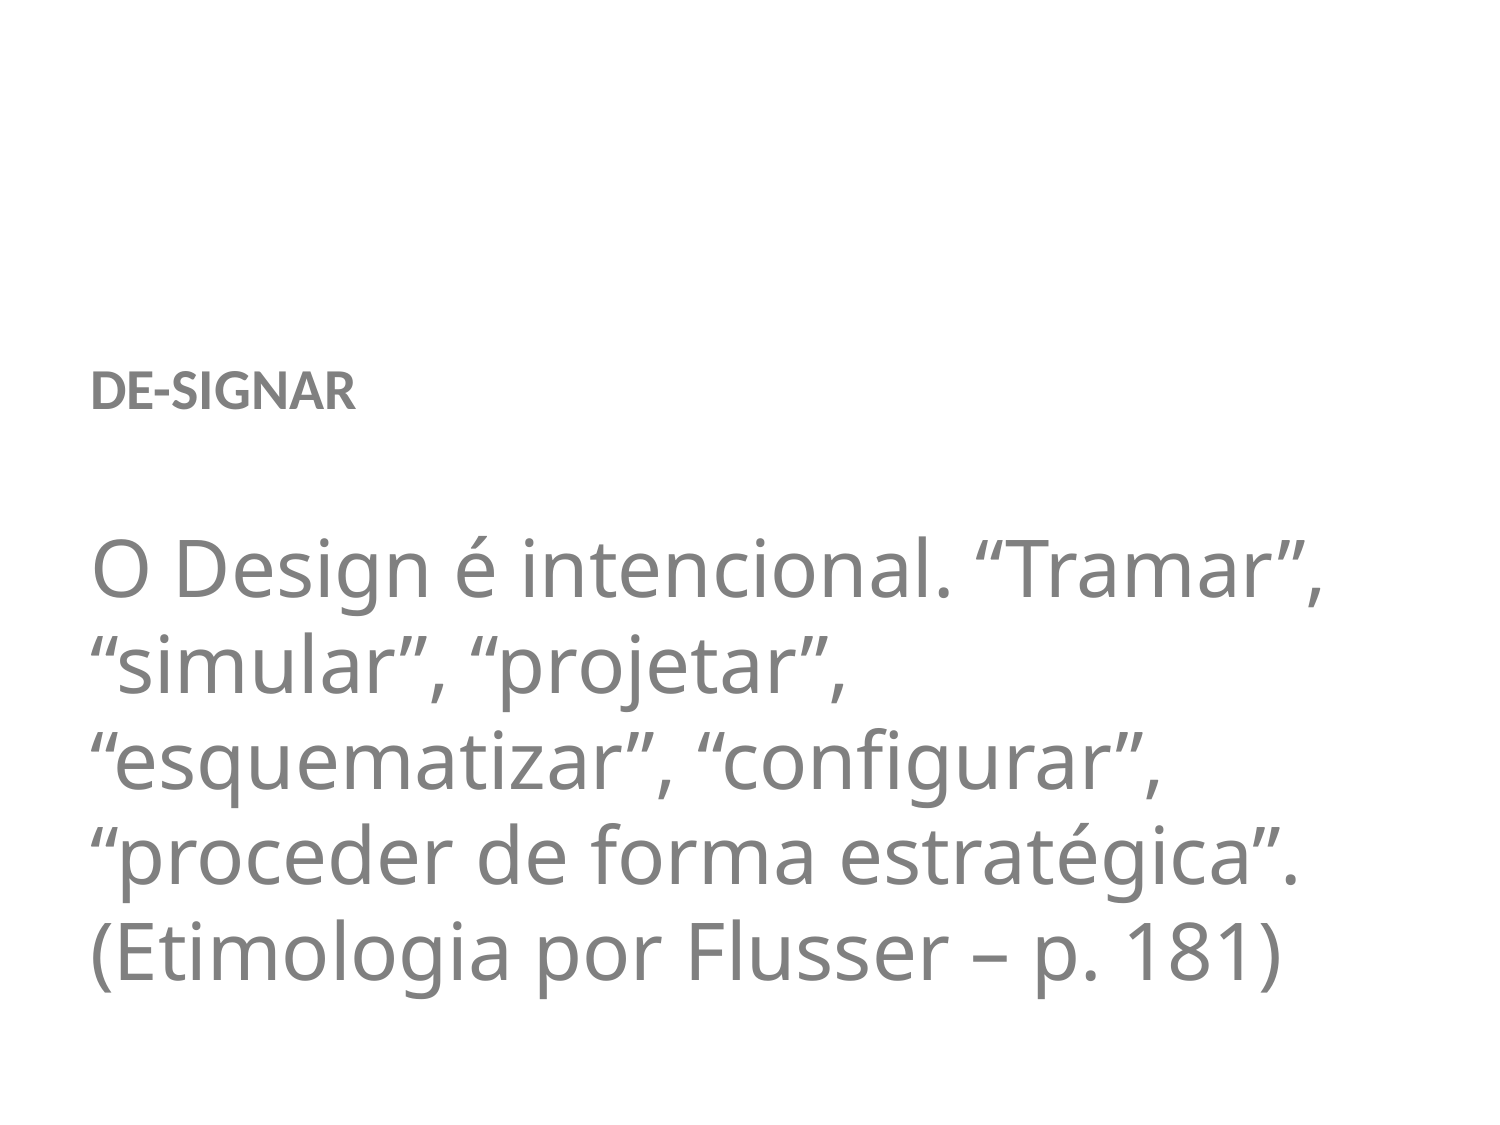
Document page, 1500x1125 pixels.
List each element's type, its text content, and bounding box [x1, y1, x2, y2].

list DE-SIGNAR O Design é intencional. “Tramar”, “simular”, “projetar”, “esquematizar”, “configurar”, “proceder de forma estratégica”. (Etimologia por Flusser – p. 181) [75, 262, 1425, 1005]
